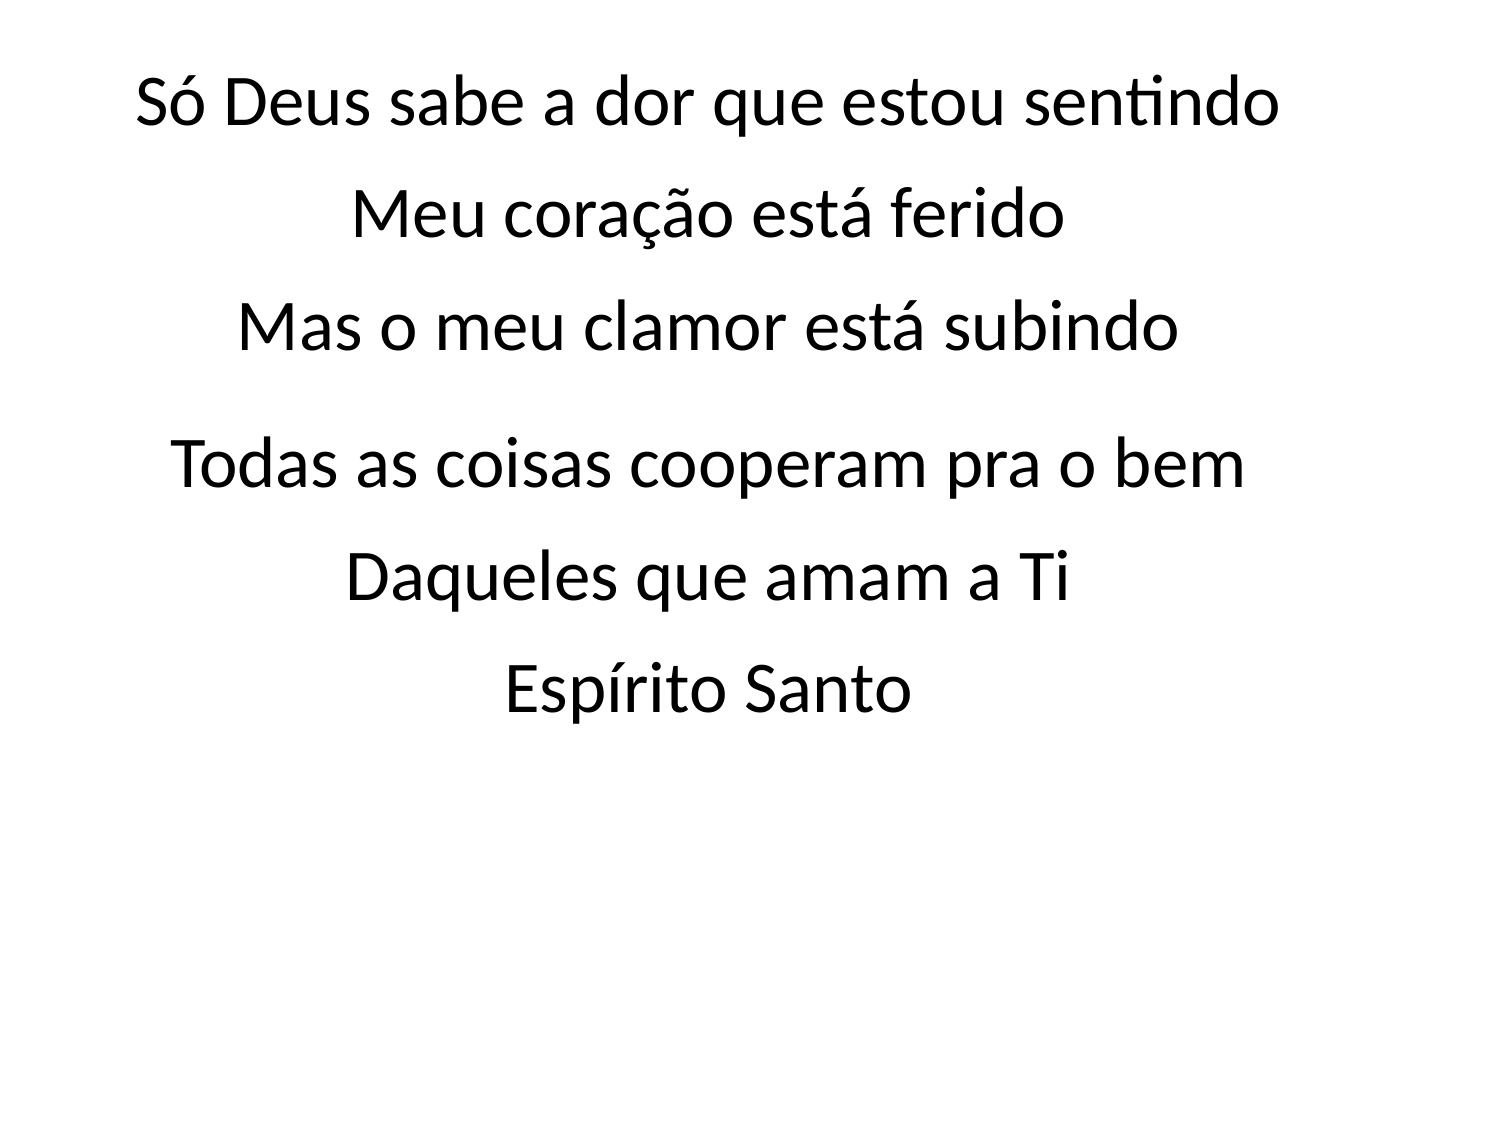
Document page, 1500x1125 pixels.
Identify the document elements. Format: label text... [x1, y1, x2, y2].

text_box Só Deus sabe a dor que estou sentindo Meu coração está ferido Mas o meu clamor está subindo Todas as coisas cooperam pra o bem Daqueles que amam a Ti Espírito Santo [120, 0, 1297, 760]
